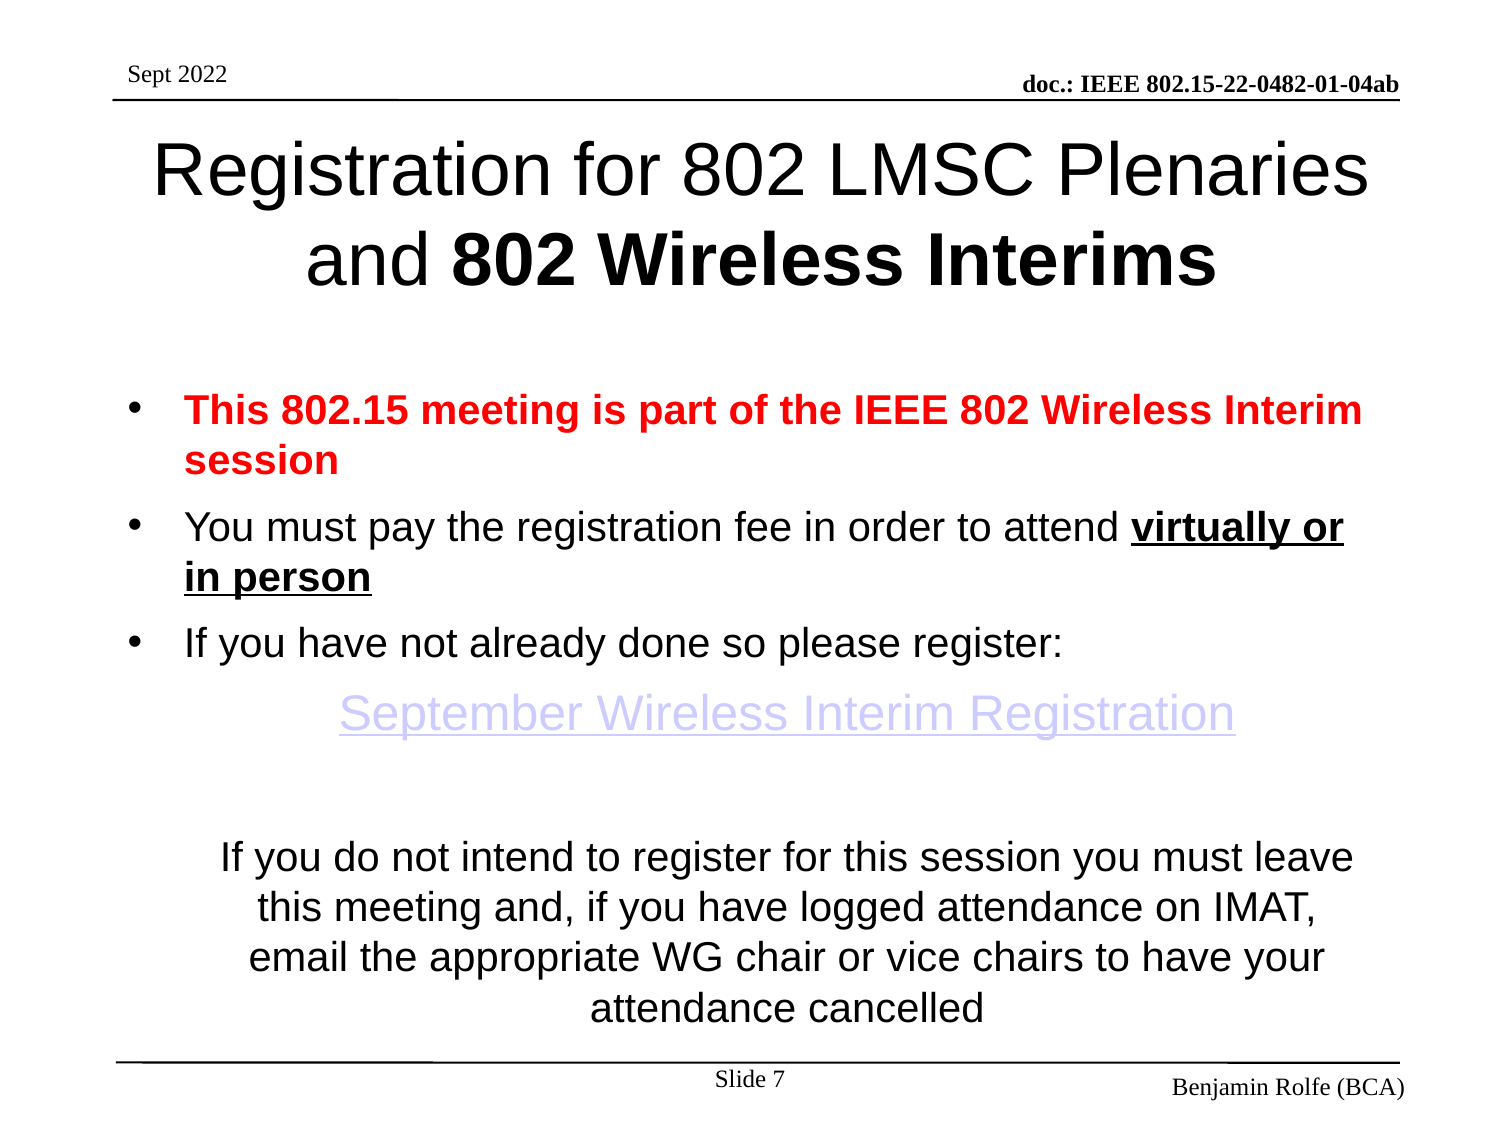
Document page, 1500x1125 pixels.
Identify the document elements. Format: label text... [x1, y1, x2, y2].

list This 802.15 meeting is part of the IEEE 802 Wireless Interim session You must pay the registration fee in order to attend virtually or in person If you have not already done so please register: September Wireless Interim Registration If you do not intend to register for this session you must leave this meeting and, if you have logged attendance on IMAT, email the appropriate WG chair or vice chairs to have your attendance cancelled [112, 375, 1388, 1063]
title Registration for 802 LMSC Plenaries and 802 Wireless Interims [125, 112, 1399, 327]
slide_number Slide 7 [692, 1062, 808, 1122]
